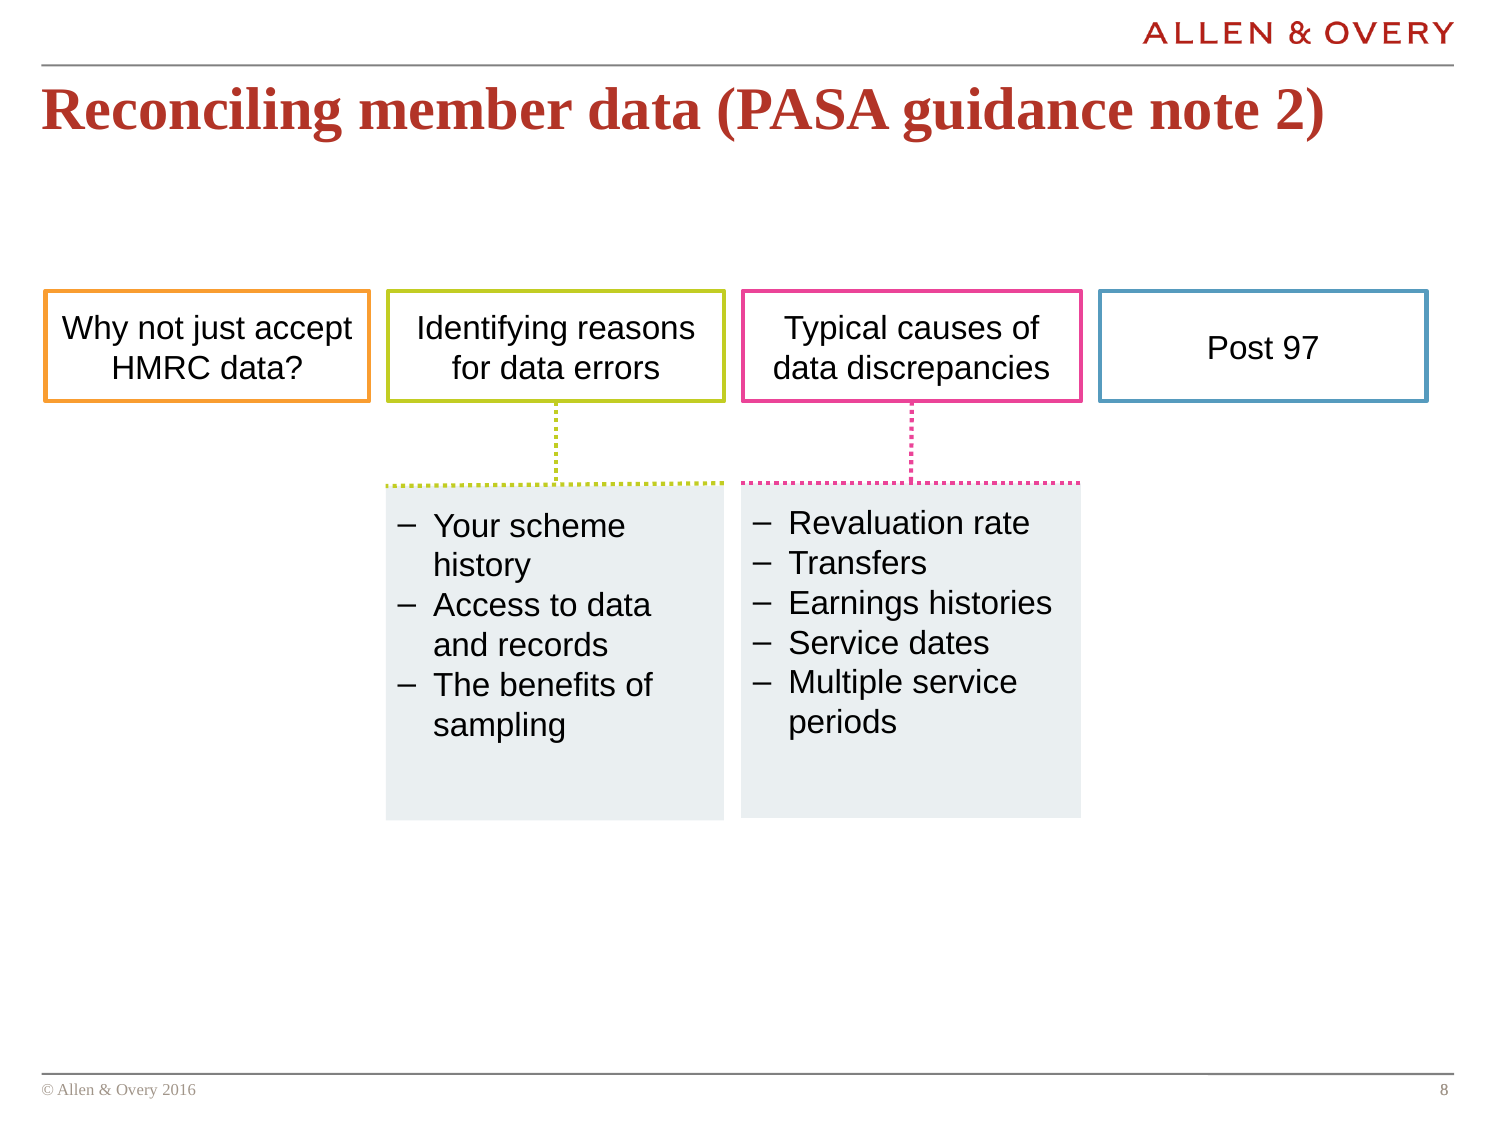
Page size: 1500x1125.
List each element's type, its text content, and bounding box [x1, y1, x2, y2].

picture [1142, 21, 1454, 44]
title Reconciling member data (PASA guidance note 2) [41, 69, 1448, 143]
text_box Post 97 [1098, 289, 1429, 403]
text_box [740, 401, 1082, 818]
text_box Why not just accept HMRC data? [43, 289, 371, 403]
text_box Identifying reasons for data errors [386, 289, 726, 401]
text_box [385, 401, 724, 487]
text_box Typical causes of data discrepancies [741, 289, 1083, 401]
text_box Your scheme history Access to data and records The benefits of sampling [384, 493, 726, 823]
